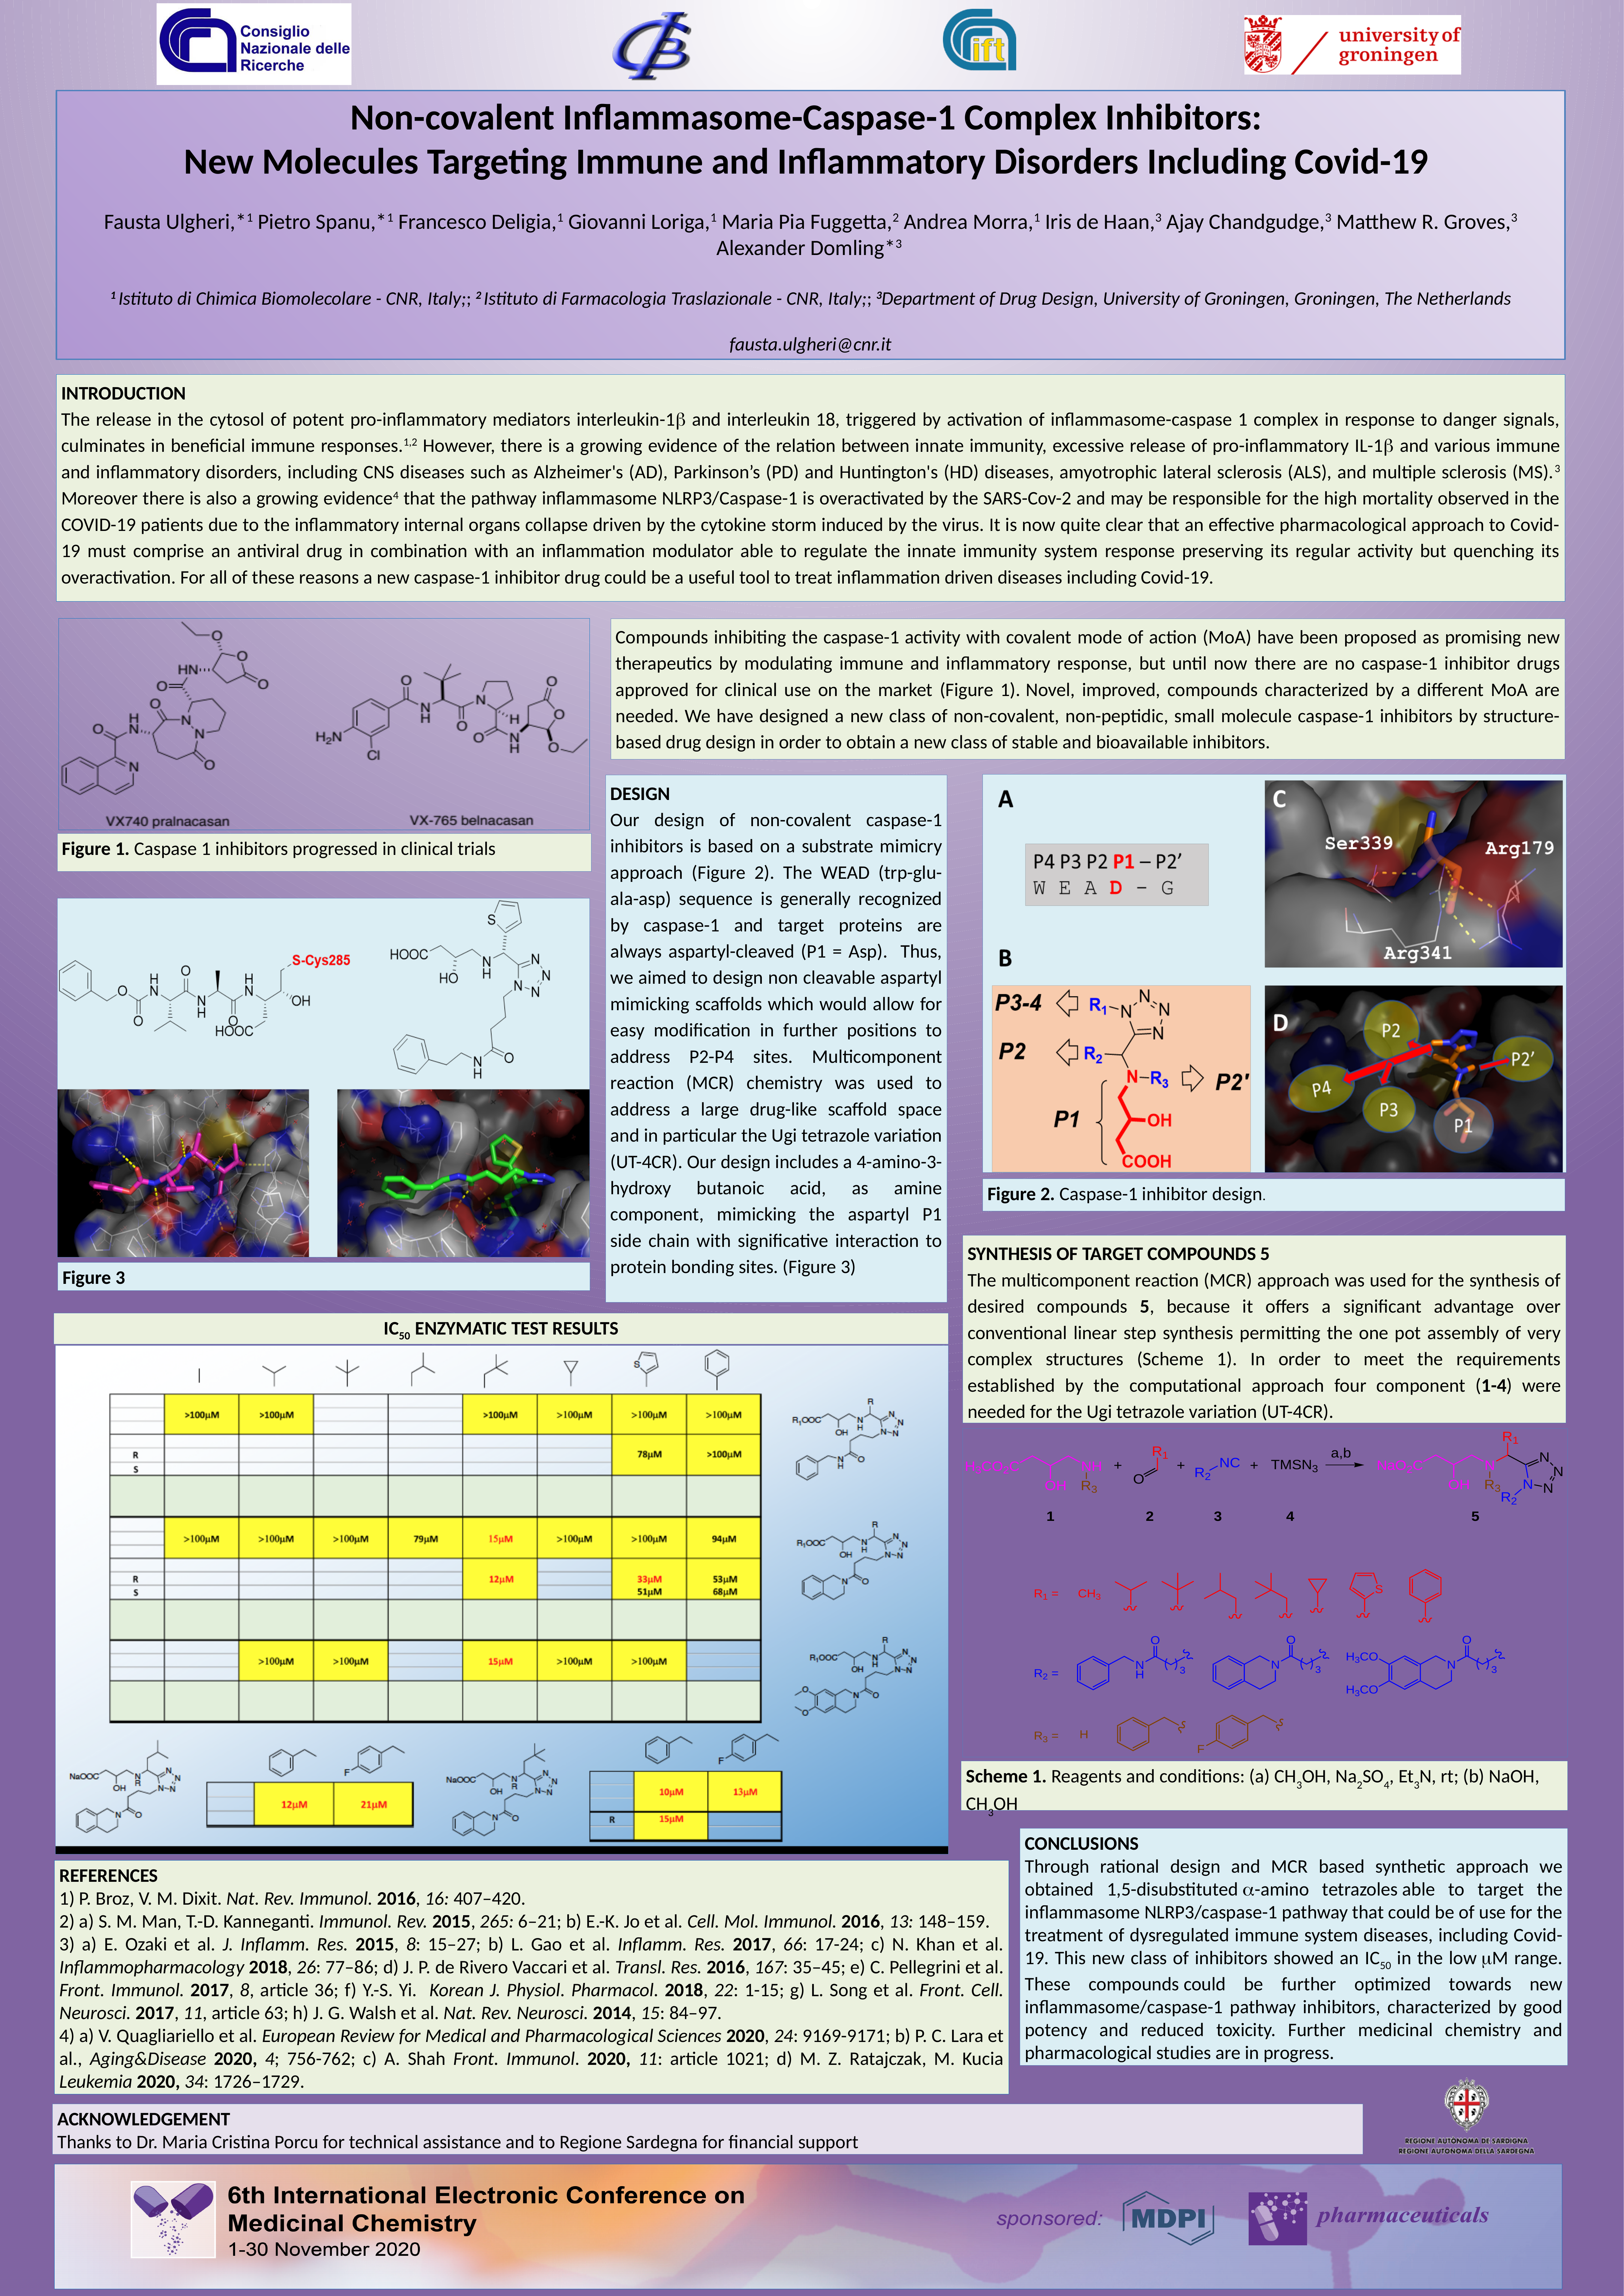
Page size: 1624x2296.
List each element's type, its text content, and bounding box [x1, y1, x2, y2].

picture [943, 9, 1016, 80]
picture [1244, 15, 1461, 75]
picture [1382, 2075, 1552, 2162]
picture [157, 3, 352, 85]
text_box SYNTHESIS OF TARGET COMPOUNDS 5 The multicomponent reaction (MCR) approach was used for the synthesis of desired compounds 5, because it offers a significant advantage over conventional linear step synthesis permitting the one pot assembly of very complex structures (Scheme 1). In order to meet the requirements established by the computational approach four component (1-4) were needed for the Ugi tetrazole variation (UT-4CR). [963, 1235, 1566, 1423]
text_box INTRODUCTION The release in the cytosol of potent pro-inflammatory mediators interleukin-1b and interleukin 18, triggered by activation of inflammasome-caspase 1 complex in response to danger signals, culminates in beneficial immune responses.1,2 However, there is a growing evidence of the relation between innate immunity, excessive release of pro-inflammatory IL-1 and various immune and inflammatory disorders, including CNS diseases such as Alzheimer's (AD), Parkinson’s (PD) and Huntington's (HD) diseases, amyotrophic lateral sclerosis (ALS), and multiple sclerosis (MS).3 Moreover there is also a growing evidence4 that the pathway inflammasome NLRP3/Caspase-1 is overactivated by the SARS-Cov-2 and may be responsible for the high mortality observed in the COVID-19 patients due to the inflammatory internal organs collapse driven by the cytokine storm induced by the virus. It is now quite clear that an effective pharmacological approach to Covid-19 must comprise an antiviral drug in combination with an inflammation modulator able to regulate the innate immunity system response preserving its regular activity but quenching its overactivation. For all of these reasons a new caspase-1 inhibitor drug could be a useful tool to treat inflammation driven diseases including Covid-19. [56, 374, 1565, 602]
picture [55, 1345, 949, 1854]
text_box [1009, 1954, 1020, 2004]
text_box Compounds inhibiting the caspase-1 activity with covalent mode of action (MoA) have been proposed as promising new therapeutics by modulating immune and inflammatory response, but until now there are no caspase-1 inhibitor drugs approved for clinical use on the market (Figure 1). Novel, improved, compounds characterized by a different MoA are needed. We have designed a new class of non-covalent, non-peptidic, small molecule caspase-1 inhibitors by structure-based drug design in order to obtain a new class of stable and bioavailable inhibitors. [611, 619, 1565, 759]
text_box ACKNOWLEDGEMENT Thanks to Dr. Maria Cristina Porcu for technical assistance and to Regione Sardegna for financial support [52, 2104, 1363, 2154]
text_box Figure 2. Caspase-1 inhibitor design. [983, 1179, 1565, 1211]
text_box CONCLUSIONS Through rational design and MCR based synthetic approach we obtained 1,5-disubstituted a-amino tetrazoles able to target the inflammasome NLRP3/caspase-1 pathway that could be of use for the treatment of dysregulated immune system diseases, including Covid-19. This new class of inhibitors showed an IC50 in the low mM range. These compounds could be further optimized towards new inflammasome/caspase-1 pathway inhibitors, characterized by good potency and reduced toxicity. Further medicinal chemistry and pharmacological studies are in progress. [1020, 1828, 1568, 2066]
text_box Scheme 1. Reagents and conditions: (a) CH3OH, Na2SO4, Et3N, rt; (b) NaOH, CH3OH [961, 1761, 1568, 1811]
text_box Non-covalent Inflammasome-Caspase-1 Complex Inhibitors: New Molecules Targeting Immune and Inflammatory Disorders Including Covid-19 Fausta Ulgheri,*1 Pietro Spanu,*1 Francesco Deligia,1 Giovanni Loriga,1 Maria Pia Fuggetta,2 Andrea Morra,1 Iris de Haan,3 Ajay Chandgudge,3 Matthew R. Groves,3 Alexander Domling*3 1 Istituto di Chimica Biomolecolare - CNR, Italy;; 2 Istituto di Farmacologia Traslazionale - CNR, Italy;; 3Department of Drug Design, University of Groningen, Groningen, The Netherlands fausta.ulgheri@cnr.it [56, 90, 1566, 360]
text_box IC50 ENZYMATIC TEST RESULTS [54, 1313, 949, 1344]
picture [963, 1428, 1568, 1757]
picture [57, 898, 590, 1258]
text_box REFERENCES 1) P. Broz, V. M. Dixit. Nat. Rev. Immunol. 2016, 16: 407–420. 2) a) S. M. Man, T.-D. Kanneganti. Immunol. Rev. 2015, 265: 6–21; b) E.-K. Jo et al. Cell. Mol. Immunol. 2016, 13: 148–159. 3) a) E. Ozaki et al. J. Inflamm. Res. 2015, 8: 15–27; b) L. Gao et al. Inflamm. Res. 2017, 66: 17-24; c) N. Khan et al. Inflammopharmacology 2018, 26: 77–86; d) J. P. de Rivero Vaccari et al. Transl. Res. 2016, 167: 35–45; e) C. Pellegrini et al. Front. Immunol. 2017, 8, article 36; f) Y.-S. Yi. Korean J. Physiol. Pharmacol. 2018, 22: 1-15; g) L. Song et al. Front. Cell. Neurosci. 2017, 11, article 63; h) J. G. Walsh et al. Nat. Rev. Neurosci. 2014, 15: 84–97. 4) a) V. Quagliariello et al. European Review for Medical and Pharmacological Sciences 2020, 24: 9169-9171; b) P. C. Lara et al., Aging&Disease 2020, 4; 756-762; c) A. Shah Front. Immunol. 2020, 11: article 1021; d) M. Z. Ratajczak, M. Kucia Leukemia 2020, 34: 1726–1729. [54, 1860, 1009, 2094]
picture [59, 618, 590, 830]
text_box Figure 1. Caspase 1 inhibitors progressed in clinical trials [57, 833, 591, 872]
picture [54, 2164, 1563, 2289]
text_box Figure 3 [58, 1262, 590, 1291]
picture [983, 774, 1567, 1173]
text_box DESIGN Our design of non-covalent caspase-1 inhibitors is based on a substrate mimicry approach (Figure 2). The WEAD (trp-glu-ala-asp) sequence is generally recognized by caspase-1 and target proteins are always aspartyl-cleaved (P1 = Asp). Thus, we aimed to design non cleavable aspartyl mimicking scaffolds which would allow for easy modification in further positions to address P2-P4 sites. Multicomponent reaction (MCR) chemistry was used to address a large drug-like scaffold space and in particular the Ugi tetrazole variation (UT-4CR). Our design includes a 4-amino-3-hydroxy butanoic acid, as amine component, mimicking the aspartyl P1 side chain with significative interaction to protein bonding sites. (Figure 3) [606, 775, 947, 1302]
picture [610, 10, 692, 80]
